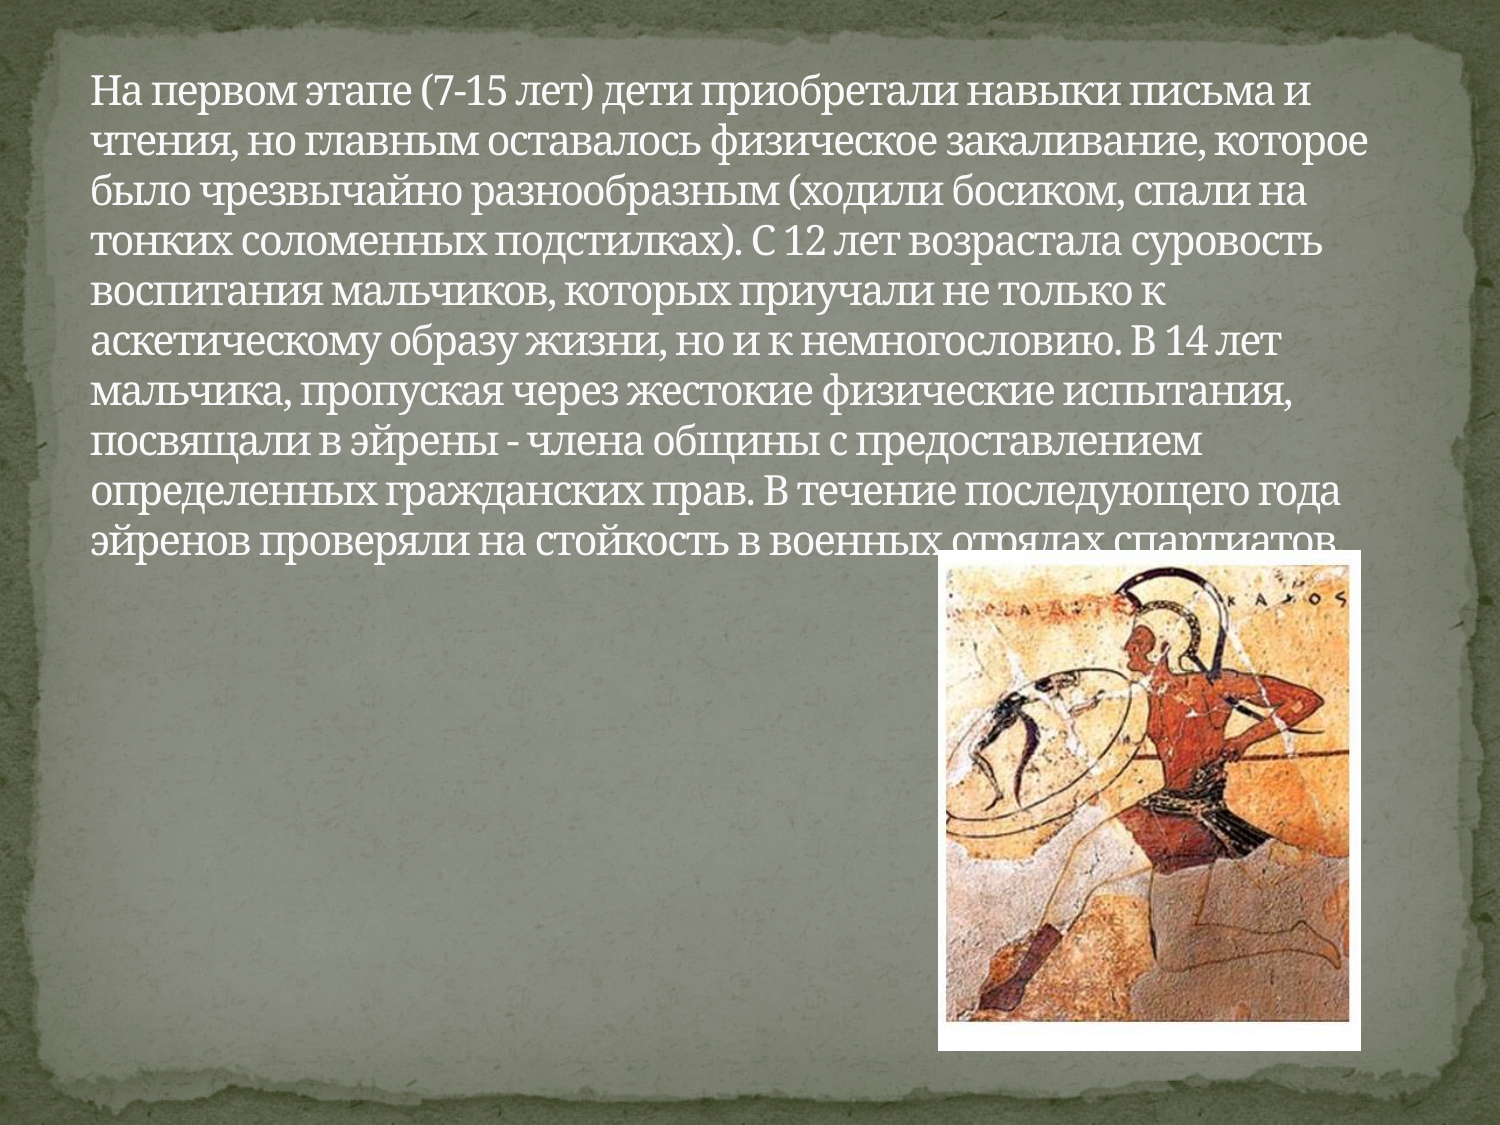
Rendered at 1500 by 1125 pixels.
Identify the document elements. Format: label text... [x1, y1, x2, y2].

title На первом этапе (7-15 лет) дети приобретали навыки письма и чтения, но главным оставалось физическое закаливание, которое было чрезвычайно разнообразным (ходили босиком, спали на тонких соломенных подстилках). С 12 лет возрастала суровость воспитания мальчиков, которых приучали не только к аскетическому образу жизни, но и к немногословию. В 14 лет мальчика, пропуская через жестокие физические испытания, посвящали в эйрены - члена общины с предоставлением определенных гражданских прав. В течение последующего года эйренов проверяли на стойкость в военных отрядах спартиатов. [74, 24, 1425, 622]
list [941, 553, 1359, 1049]
